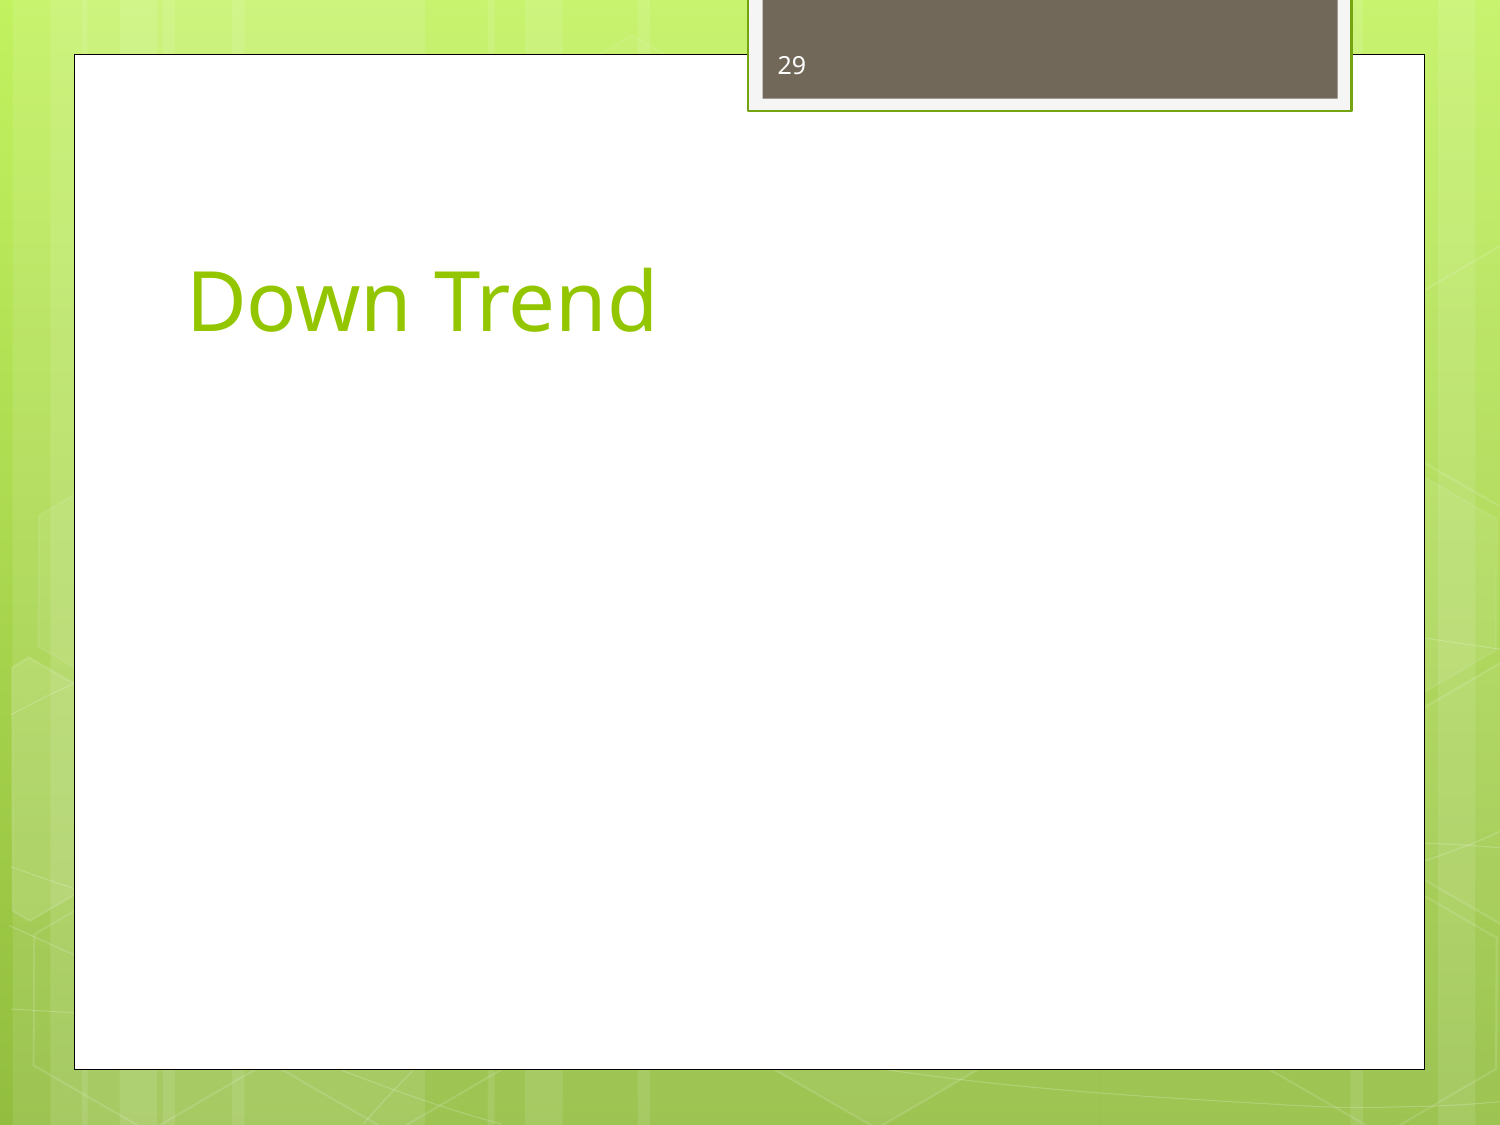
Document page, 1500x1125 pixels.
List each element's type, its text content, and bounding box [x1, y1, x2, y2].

slide_number 29 [762, 36, 982, 97]
title Down Trend [171, 168, 1324, 357]
